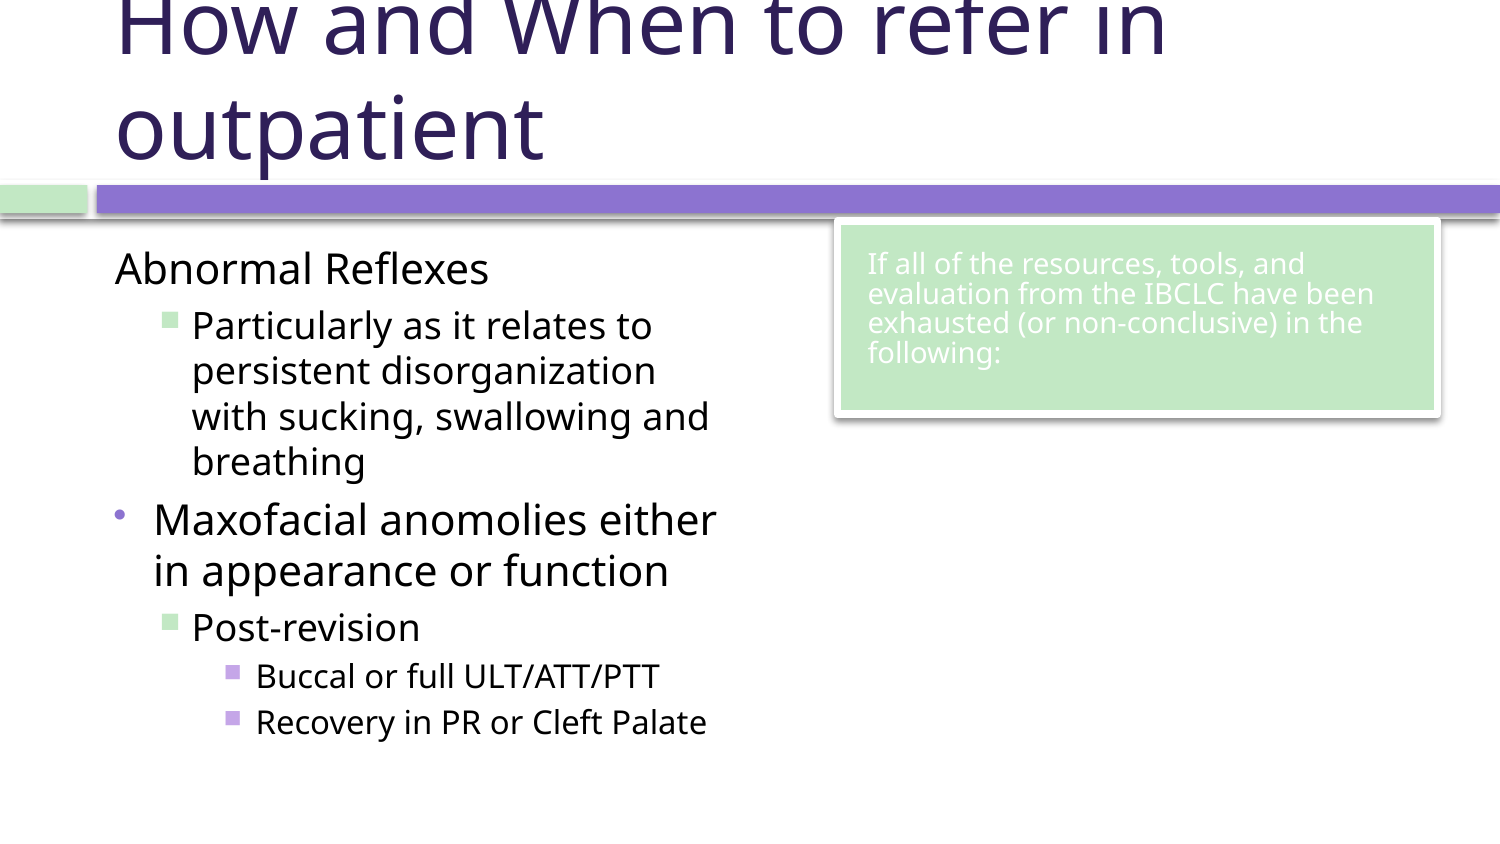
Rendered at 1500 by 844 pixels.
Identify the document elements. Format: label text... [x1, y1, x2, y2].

title How and When to refer in outpatient [99, 19, 1438, 185]
list Abnormal Reflexes Particularly as it relates to persistent disorganization with sucking, swallowing and breathing Maxofacial anomolies either in appearance or function Post-revision Buccal or full ULT/ATT/PTT Recovery in PR or Cleft Palate [99, 234, 750, 785]
text_box If all of the resources, tools, and evaluation from the IBCLC have been exhausted (or non-conclusive) in the following: [834, 217, 1441, 418]
